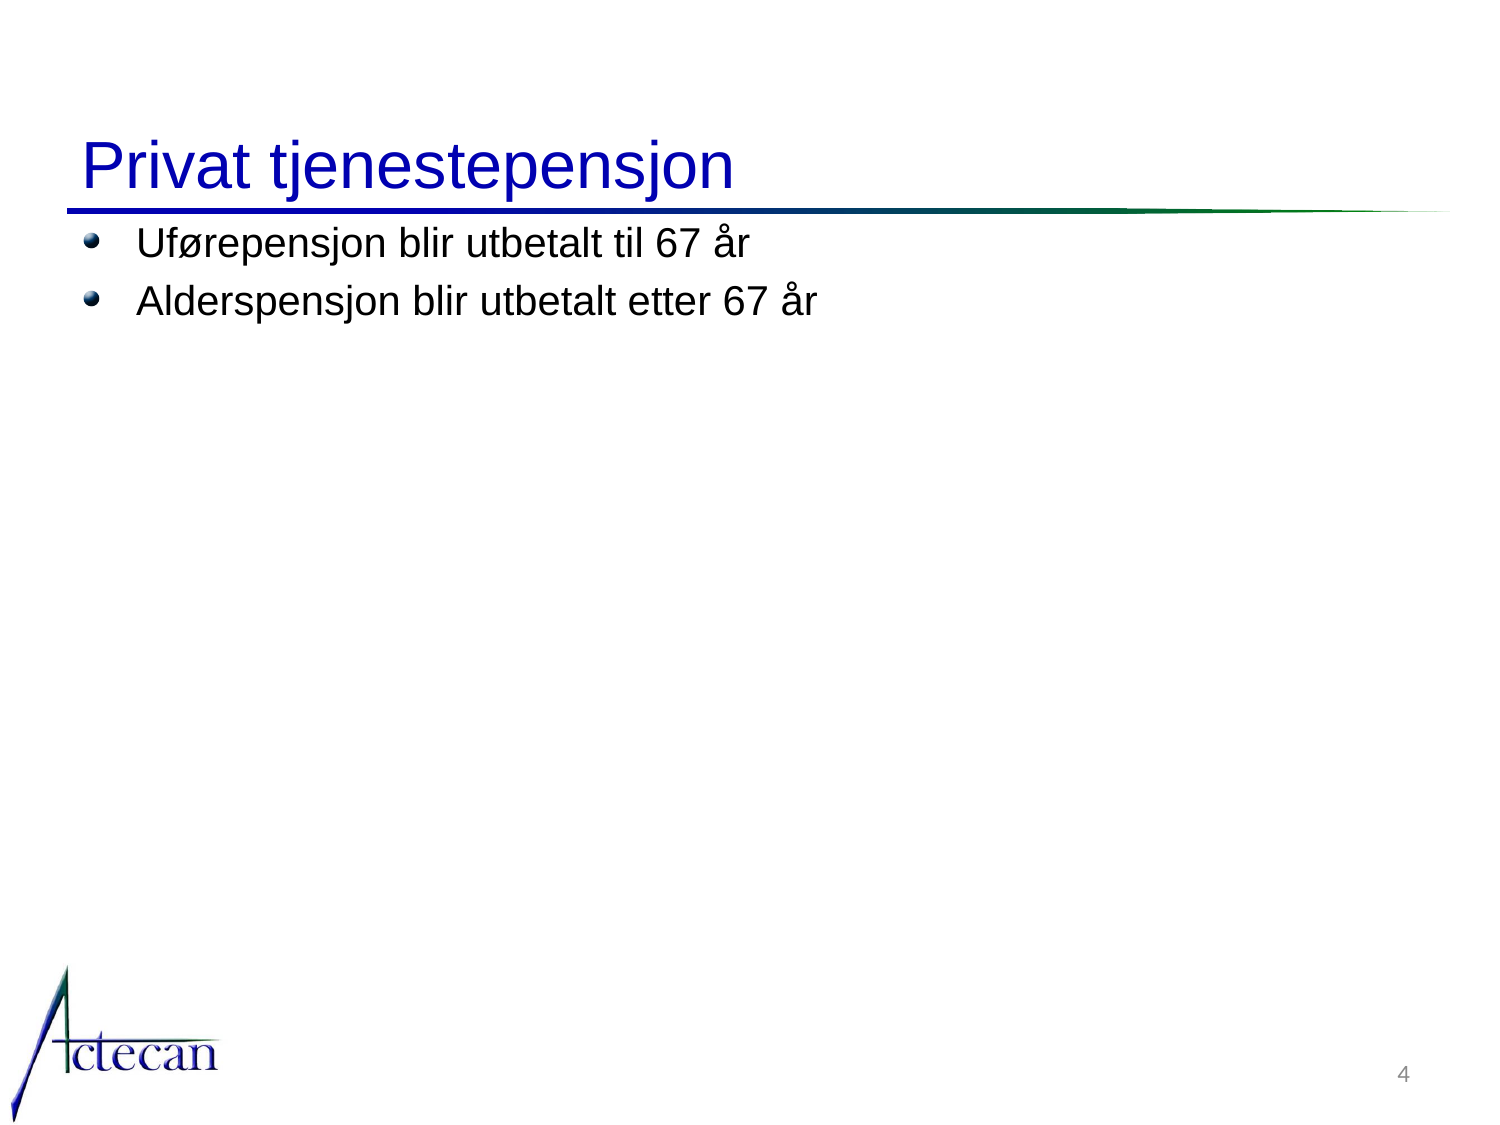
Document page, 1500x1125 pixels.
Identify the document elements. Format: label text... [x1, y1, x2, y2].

slide_number 4 [1074, 1042, 1425, 1103]
picture [79, 229, 102, 252]
title Privat tjenestepensjon [66, 114, 1427, 302]
picture [1427, 208, 1457, 214]
picture [0, 963, 243, 1125]
picture [79, 287, 102, 310]
list Uførepensjon blir utbetalt til 67 år Alderspensjon blir utbetalt etter 67 år [64, 208, 1425, 951]
